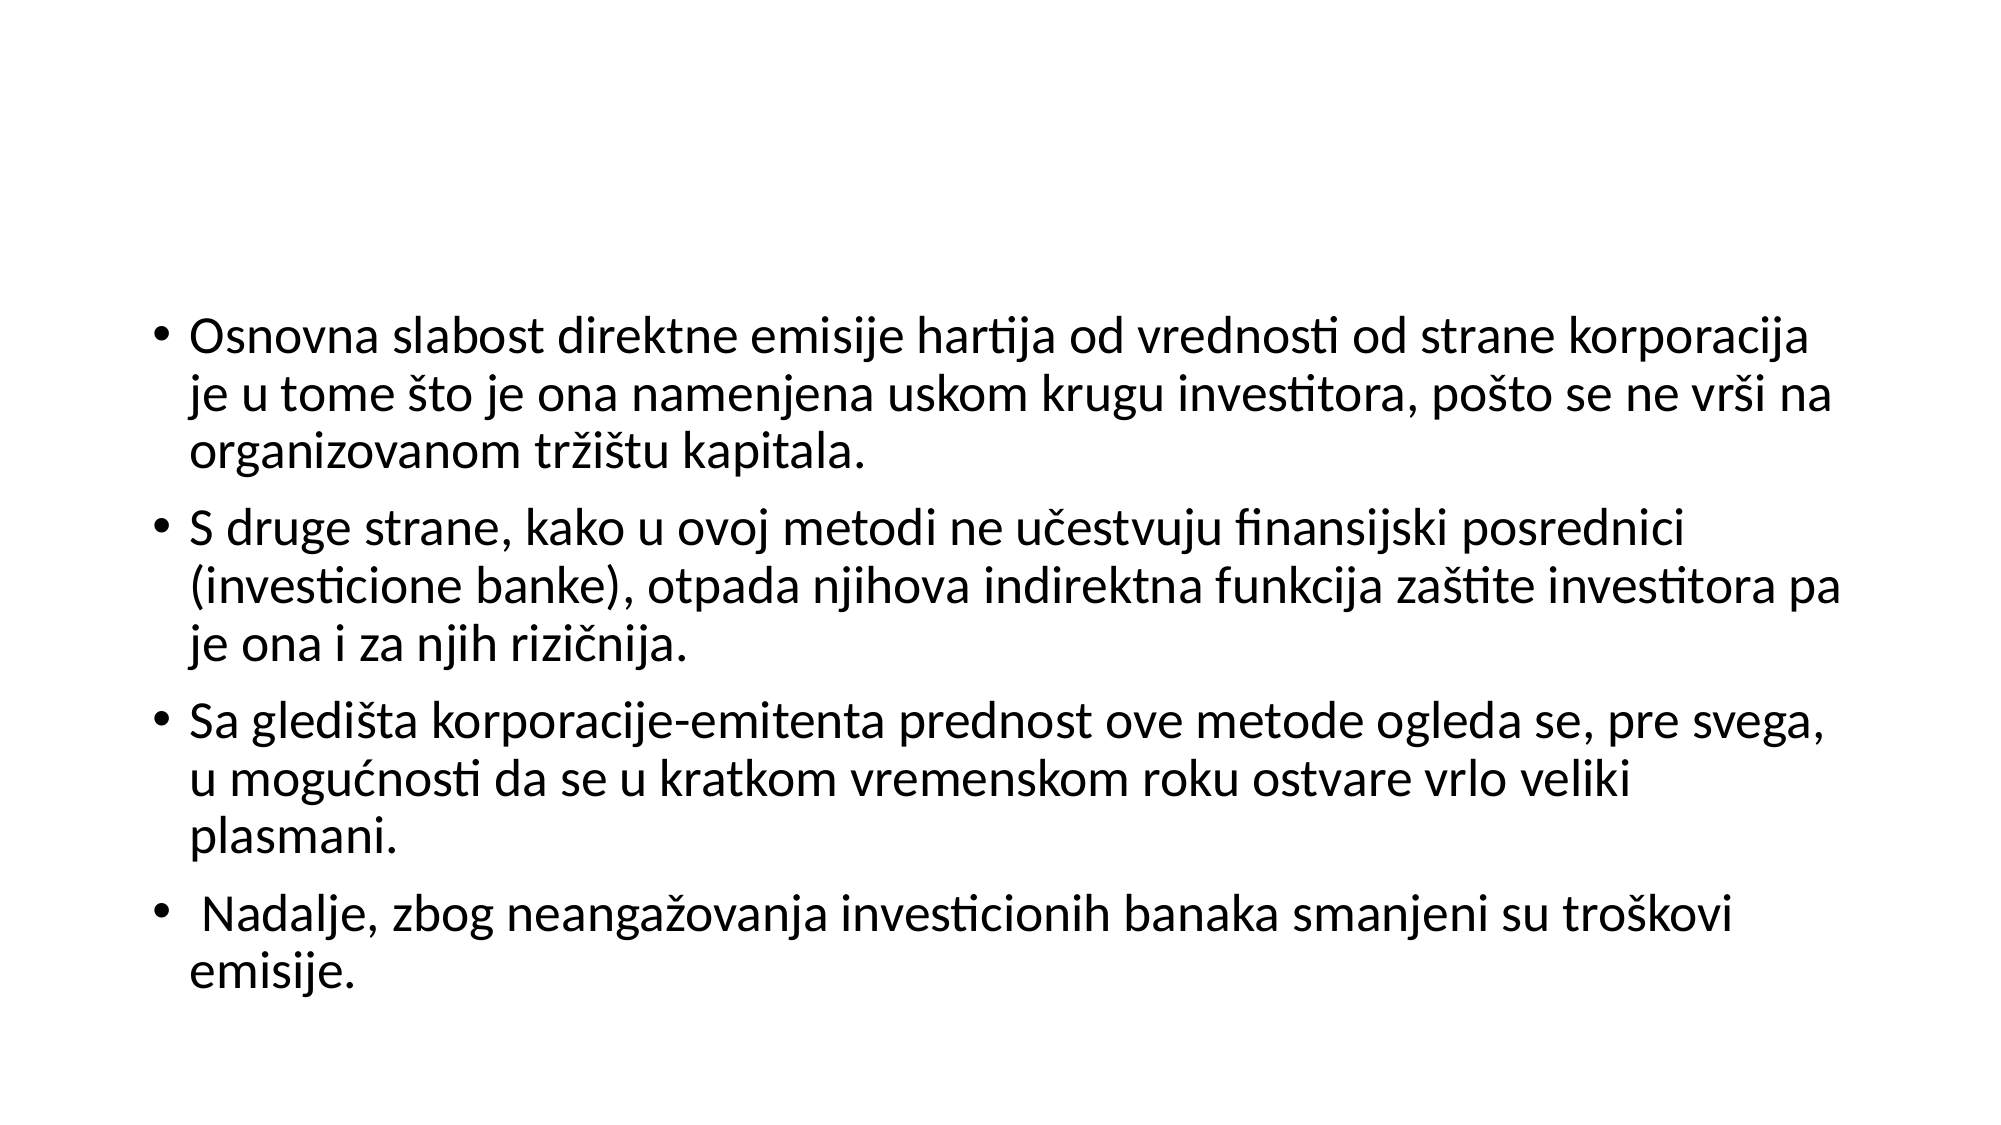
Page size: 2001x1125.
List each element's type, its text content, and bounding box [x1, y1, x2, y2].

list Osnovna slabost direktne emisije hartija od vrednosti od strane korporacija je u tome što je ona namenjena uskom krugu investitora, pošto se ne vrši na organizovanom tržištu kapitala. S druge strane, kako u ovoj metodi ne učestvuju finansijski posrednici (investicione banke), otpada njihova indirektna funkcija zaštite investitora pa je ona i za njih rizičnija. Sa gledišta korporacije-emitenta prednost ove metode ogleda se, pre svega, u mogućnosti da se u kratkom vremenskom roku ostvare vrlo veliki plasmani. Nadalje, zbog neangažovanja investicionih banaka smanjeni su troškovi emisije. [137, 299, 1863, 1014]
